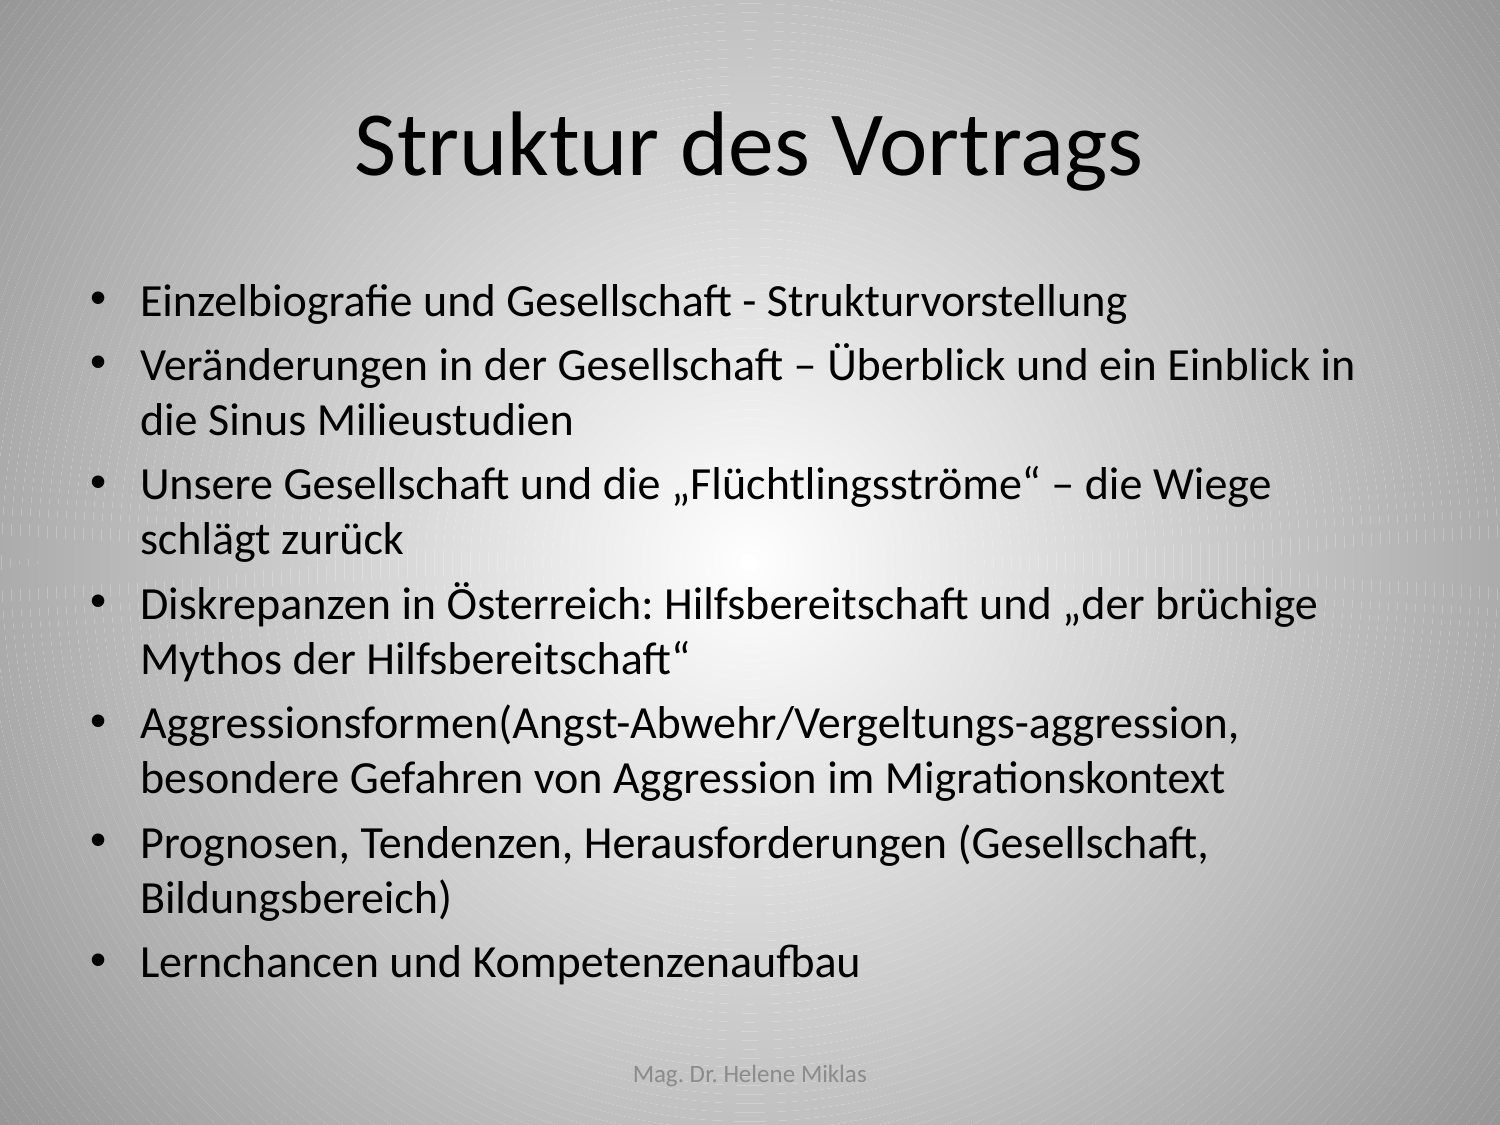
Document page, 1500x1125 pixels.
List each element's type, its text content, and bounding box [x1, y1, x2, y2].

footer Mag. Dr. Helene Miklas [512, 1042, 988, 1103]
title Struktur des Vortrags [75, 45, 1425, 233]
list Einzelbiografie und Gesellschaft - Strukturvorstellung Veränderungen in der Gesellschaft – Überblick und ein Einblick in die Sinus Milieustudien Unsere Gesellschaft und die „Flüchtlingsströme“ – die Wiege schlägt zurück Diskrepanzen in Österreich: Hilfsbereitschaft und „der brüchige Mythos der Hilfsbereitschaft“ Aggressionsformen(Angst-Abwehr/Vergeltungs-aggression, besondere Gefahren von Aggression im Migrationskontext Prognosen, Tendenzen, Herausforderungen (Gesellschaft, Bildungsbereich) Lernchancen und Kompetenzenaufbau [75, 262, 1425, 1005]
